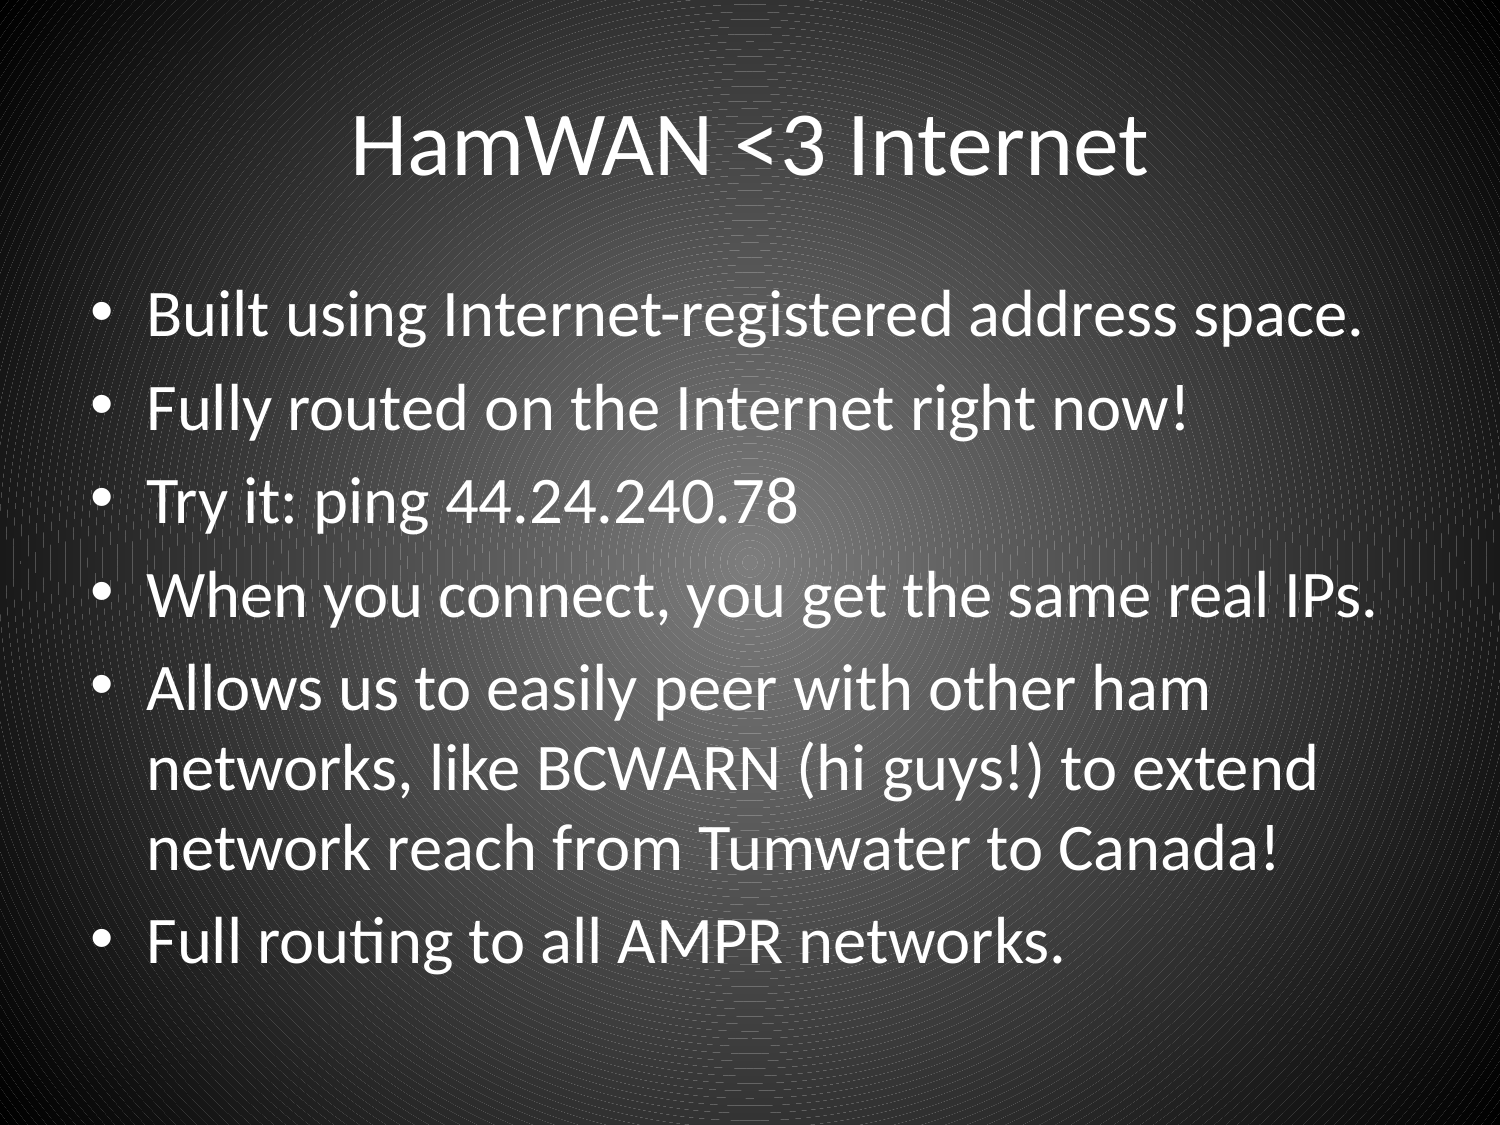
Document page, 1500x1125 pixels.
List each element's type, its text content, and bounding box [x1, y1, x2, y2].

title HamWAN <3 Internet [75, 45, 1425, 233]
list Built using Internet-registered address space. Fully routed on the Internet right now! Try it: ping 44.24.240.78 When you connect, you get the same real IPs. Allows us to easily peer with other ham networks, like BCWARN (hi guys!) to extend network reach from Tumwater to Canada! Full routing to all AMPR networks. [75, 262, 1425, 1005]
